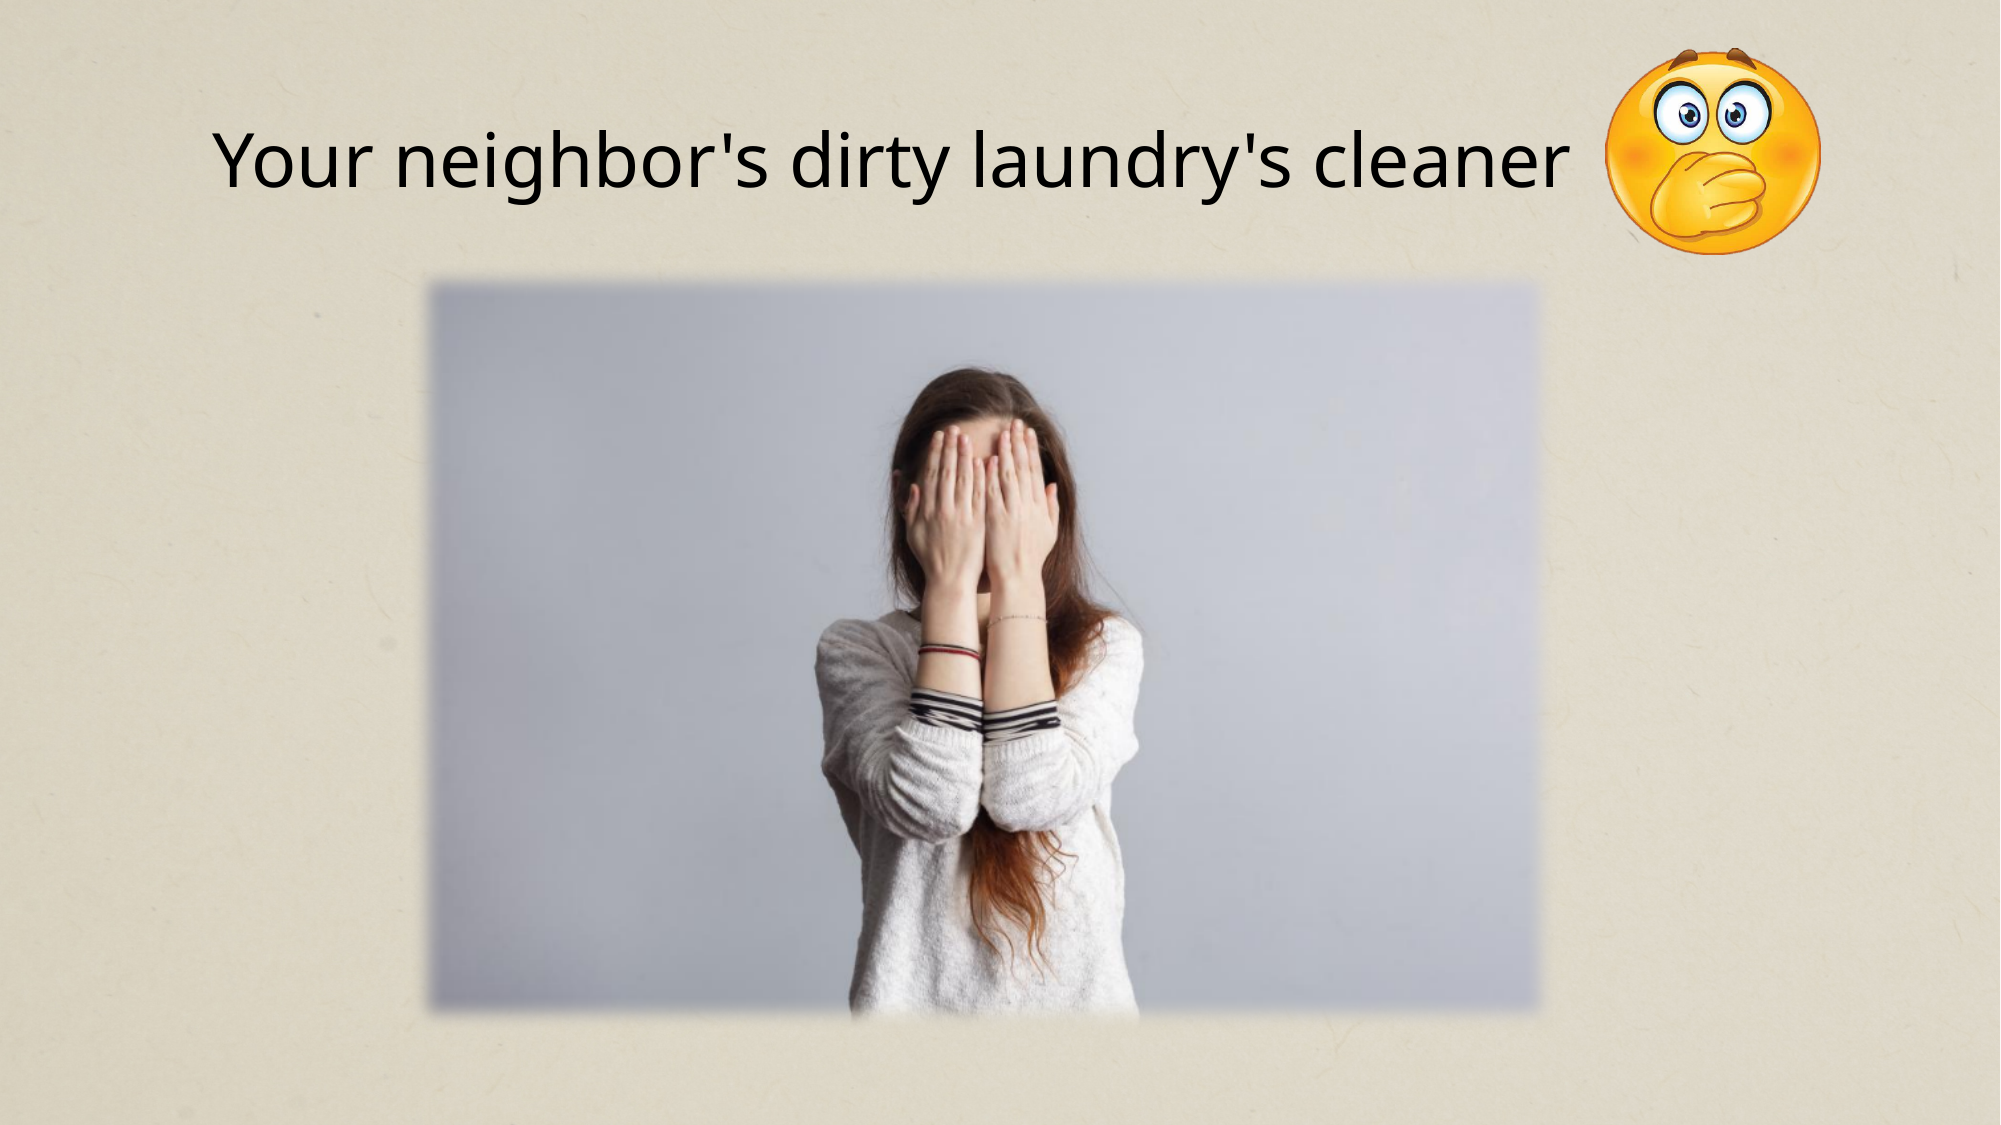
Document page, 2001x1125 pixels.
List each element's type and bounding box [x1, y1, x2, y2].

picture [0, 0, 2001, 1125]
text_box [7, 48, 1821, 255]
